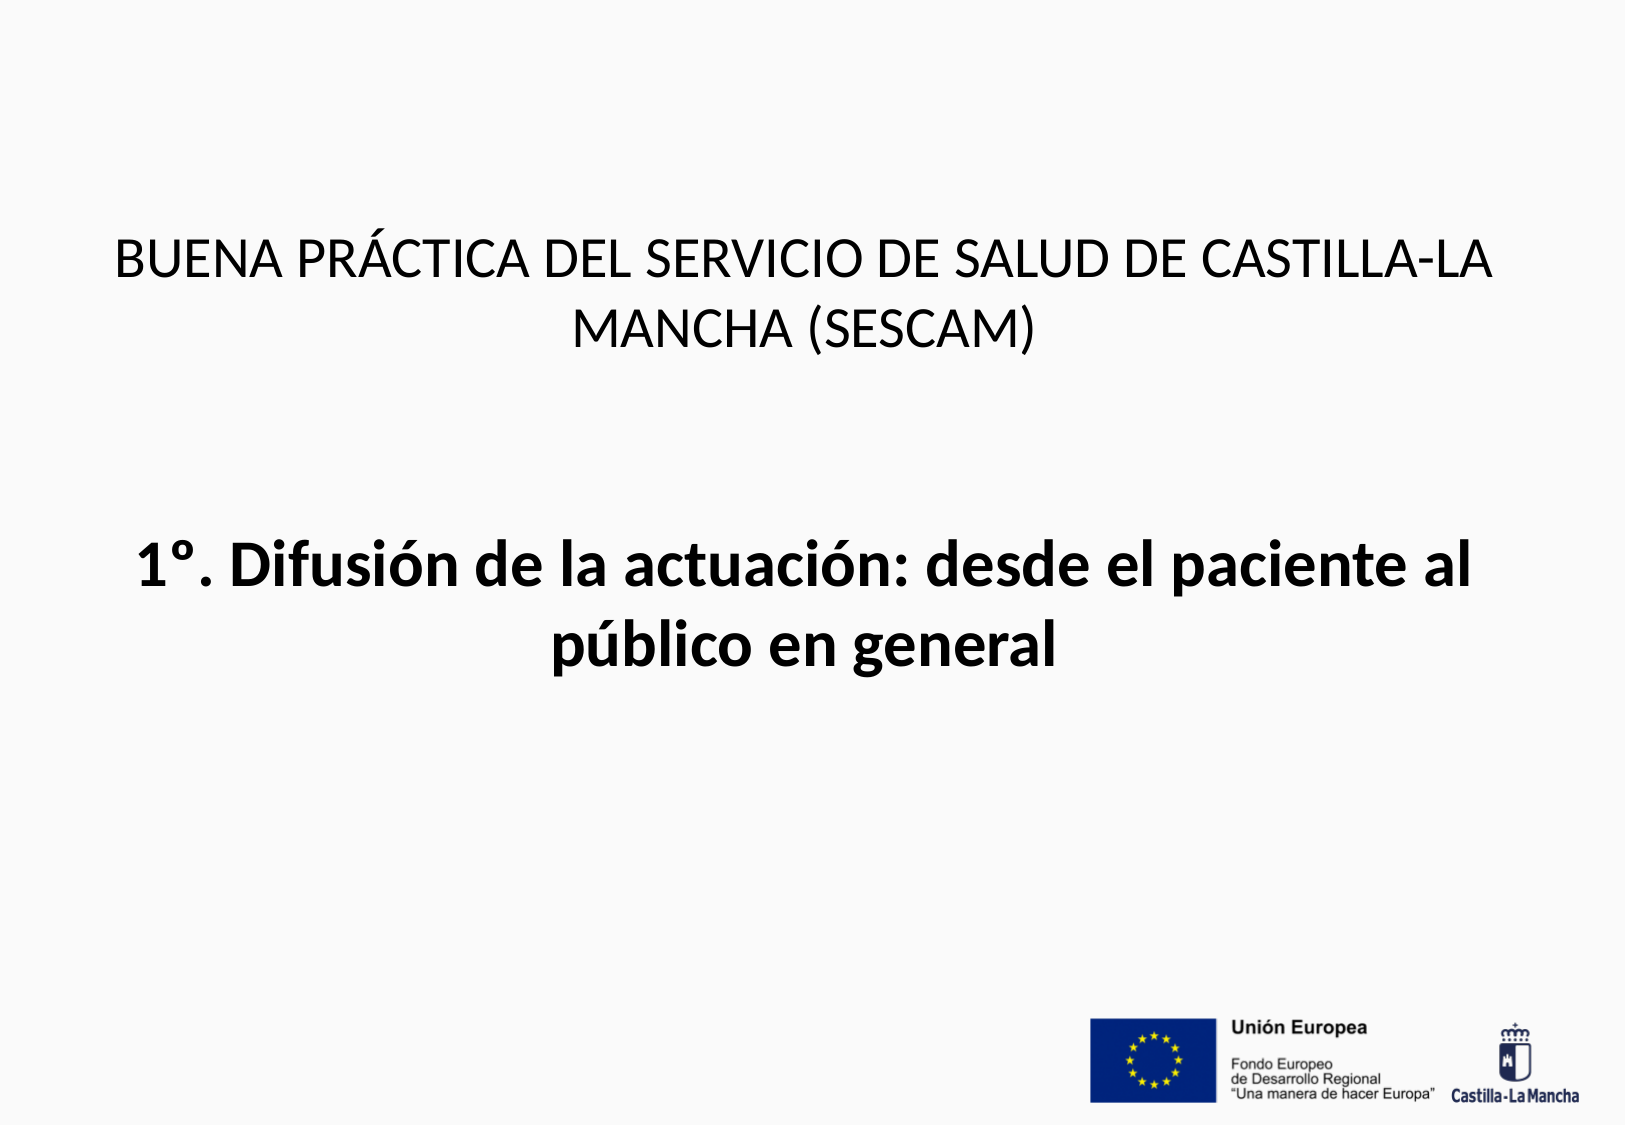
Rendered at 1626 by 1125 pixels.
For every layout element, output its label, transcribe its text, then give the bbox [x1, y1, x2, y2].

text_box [1090, 1017, 1584, 1108]
text_box BUENA PRÁCTICA DEL SERVICIO DE SALUD DE CASTILLA-LA MANCHA (SESCAM) 1º. Difusión de la actuación: desde el paciente al público en general [82, 167, 1527, 687]
